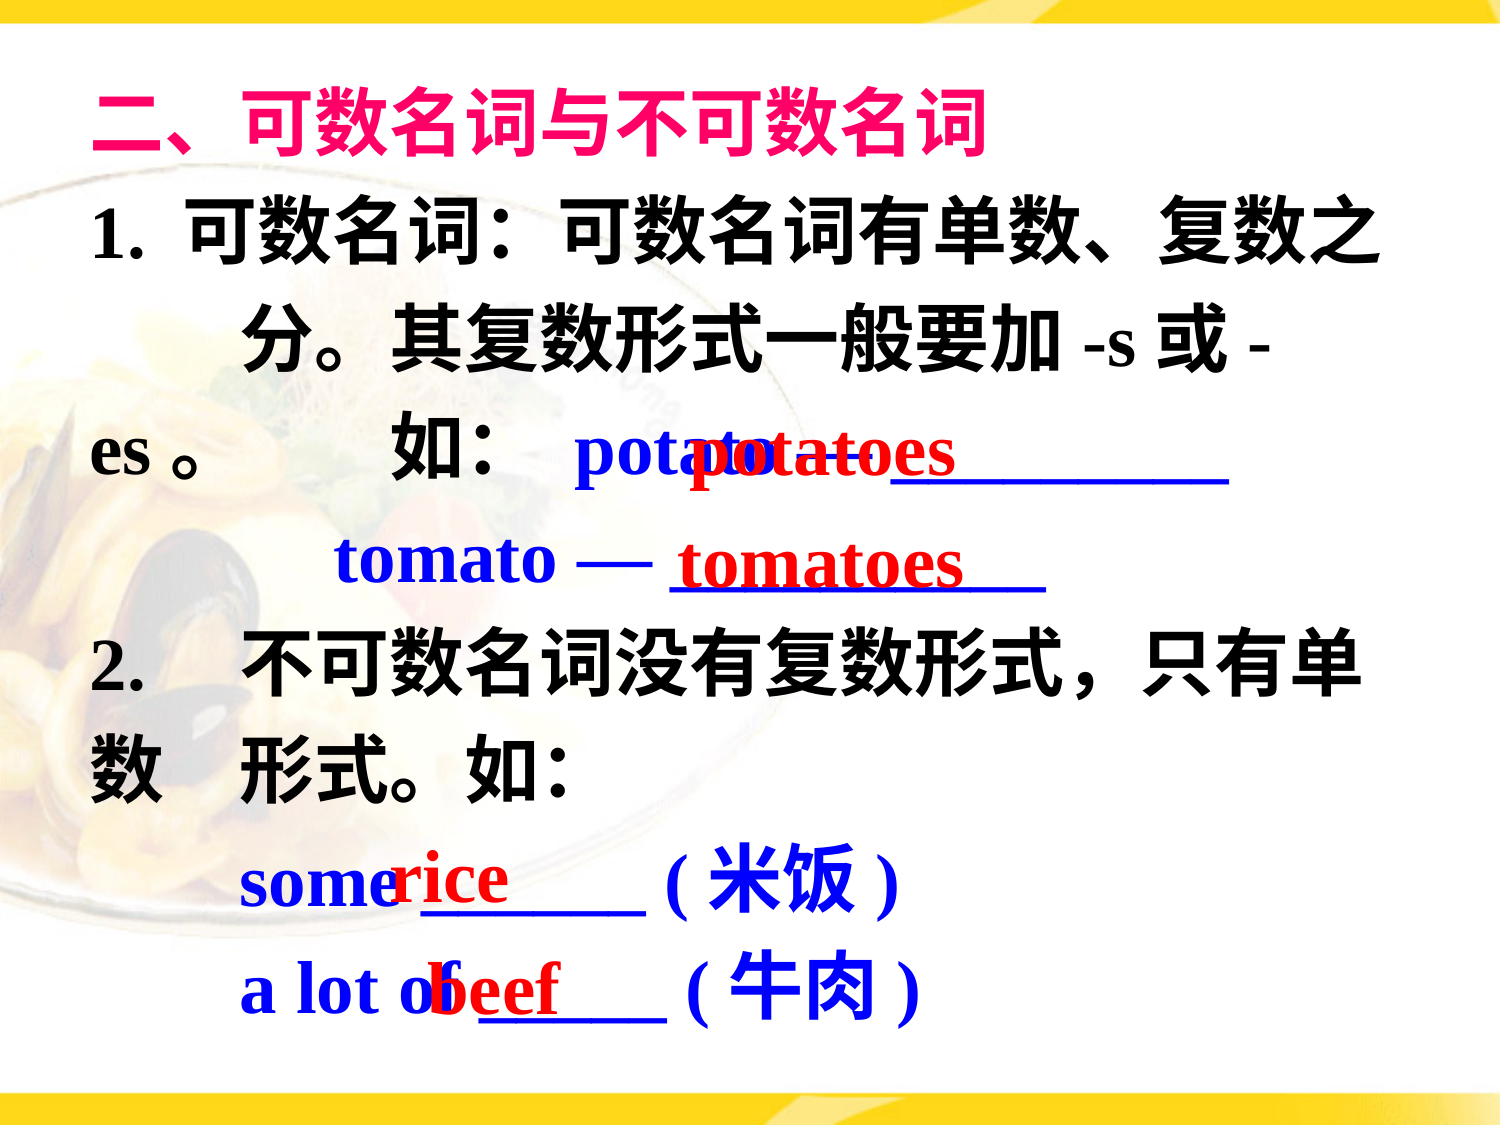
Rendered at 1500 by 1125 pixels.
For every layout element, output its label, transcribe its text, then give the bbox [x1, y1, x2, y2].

picture [0, 0, 1500, 1125]
text_box beef [412, 914, 613, 1038]
text_box 二、可数名词与不可数名词 1. 可数名词：可数名词有单数、复数之 分。其复数形式一般要加-s或-es。 如： potato — _________ tomato — __________ 2. 不可数名词没有复数形式，只有单数 形式。如： some ______ (米饭) a lot of _____ (牛肉) [74, 49, 1425, 1037]
text_box tomatoes [662, 487, 1063, 611]
text_box potatoes [674, 374, 975, 487]
text_box rice [375, 802, 575, 925]
